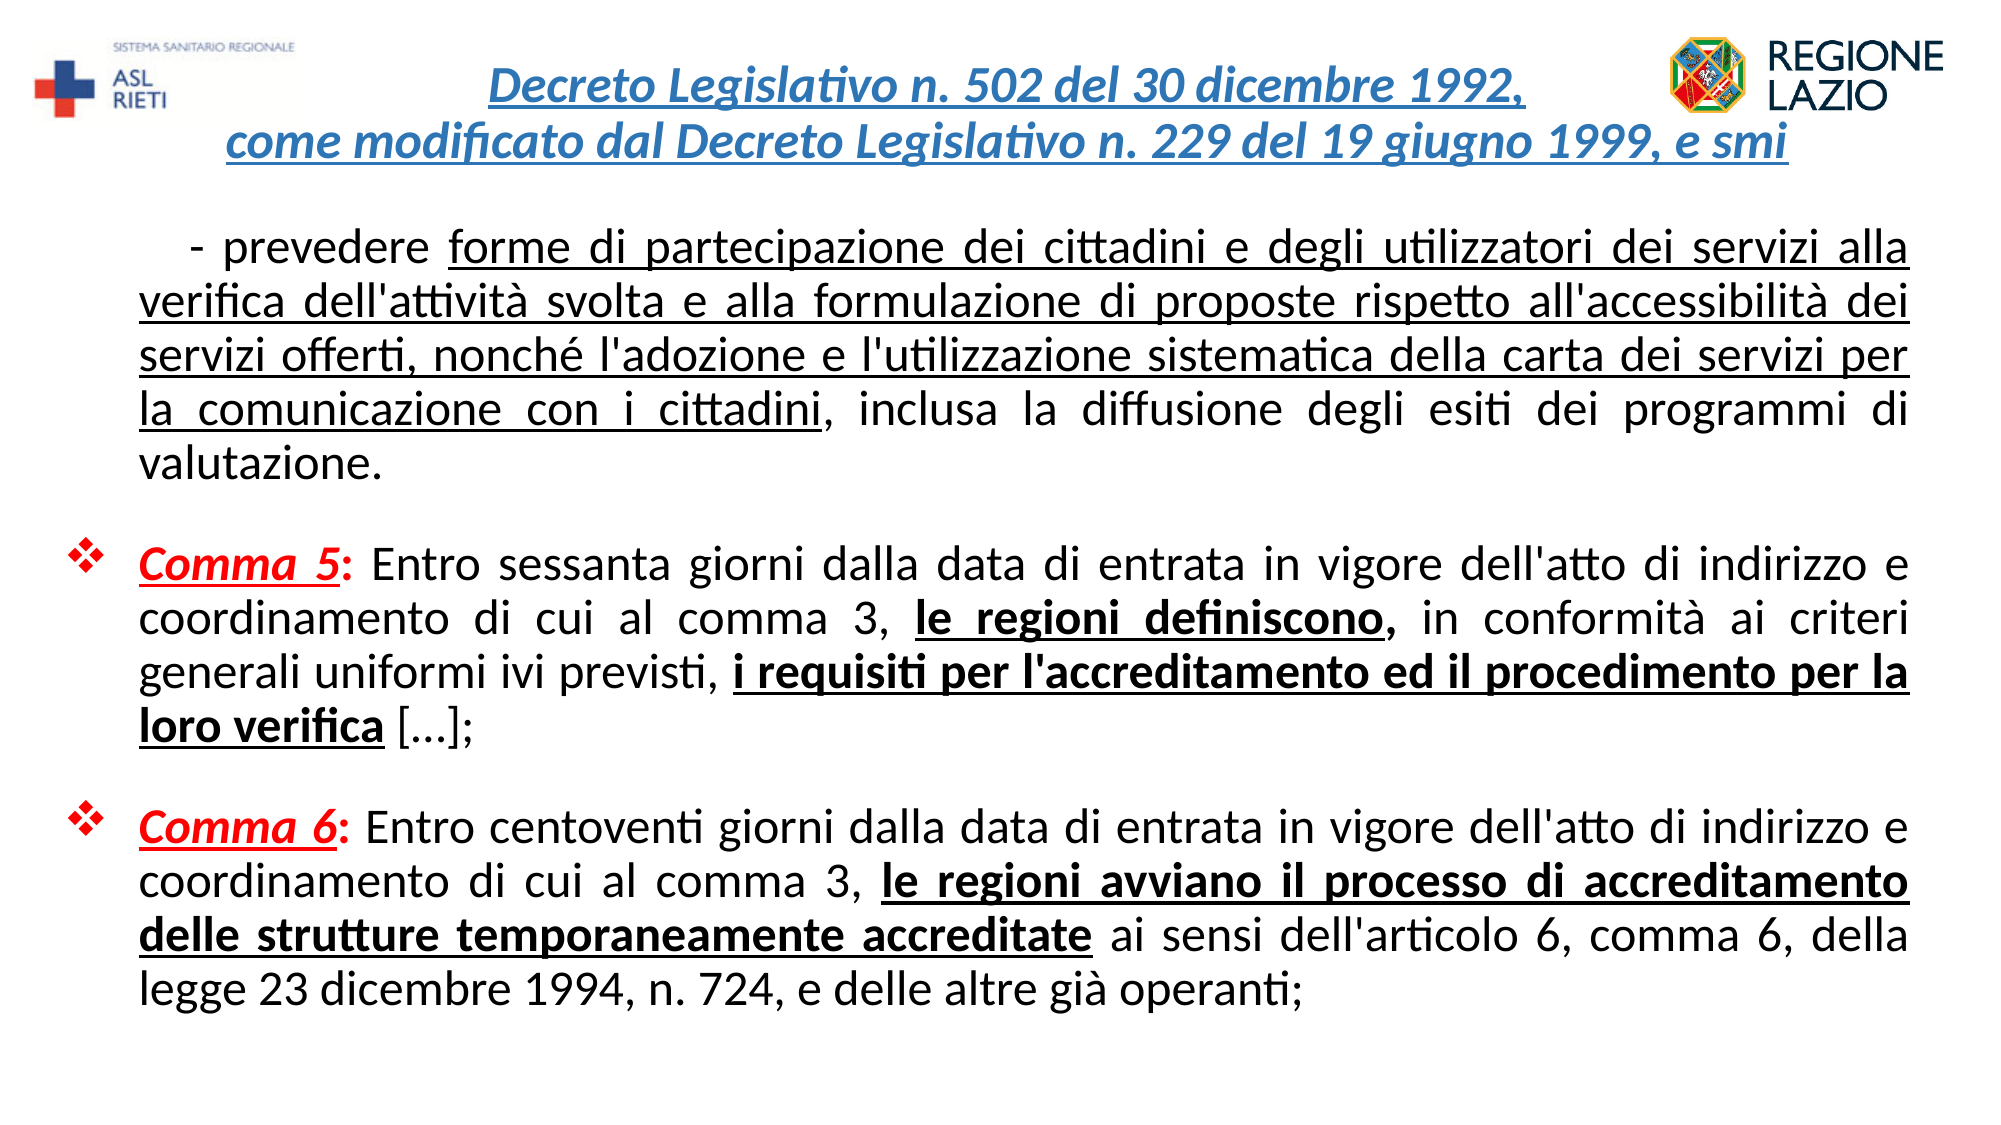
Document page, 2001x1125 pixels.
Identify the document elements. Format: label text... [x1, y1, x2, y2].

text_box Decreto Legislativo n. 502 del 30 dicembre 1992, come modificato dal Decreto Legislativo n. 229 del 19 giugno 1999, e smi [130, 24, 1884, 202]
picture [32, 37, 299, 127]
picture [1670, 37, 1943, 113]
text_box - prevedere forme di partecipazione dei cittadini e degli utilizzatori dei servizi alla verifica dell'attività svolta e alla formulazione di proposte rispetto all'accessibilità dei servizi offerti, nonché l'adozione e l'utilizzazione sistematica della carta dei servizi per la comunicazione con i cittadini, inclusa la diffusione degli esiti dei programmi di valutazione. Comma 5: Entro sessanta giorni dalla data di entrata in vigore dell'atto di indirizzo e coordinamento di cui al comma 3, le regioni definiscono, in conformità ai criteri generali uniformi ivi previsti, i requisiti per l'accreditamento ed il procedimento per la loro verifica […]; Comma 6: Entro centoventi giorni dalla data di entrata in vigore dell'atto di indirizzo e coordinamento di cui al comma 3, le regioni avviano il processo di accreditamento delle strutture temporaneamente accreditate ai sensi dell'articolo 6, comma 6, della legge 23 dicembre 1994, n. 724, e delle altre già operanti; [48, 213, 1925, 1025]
